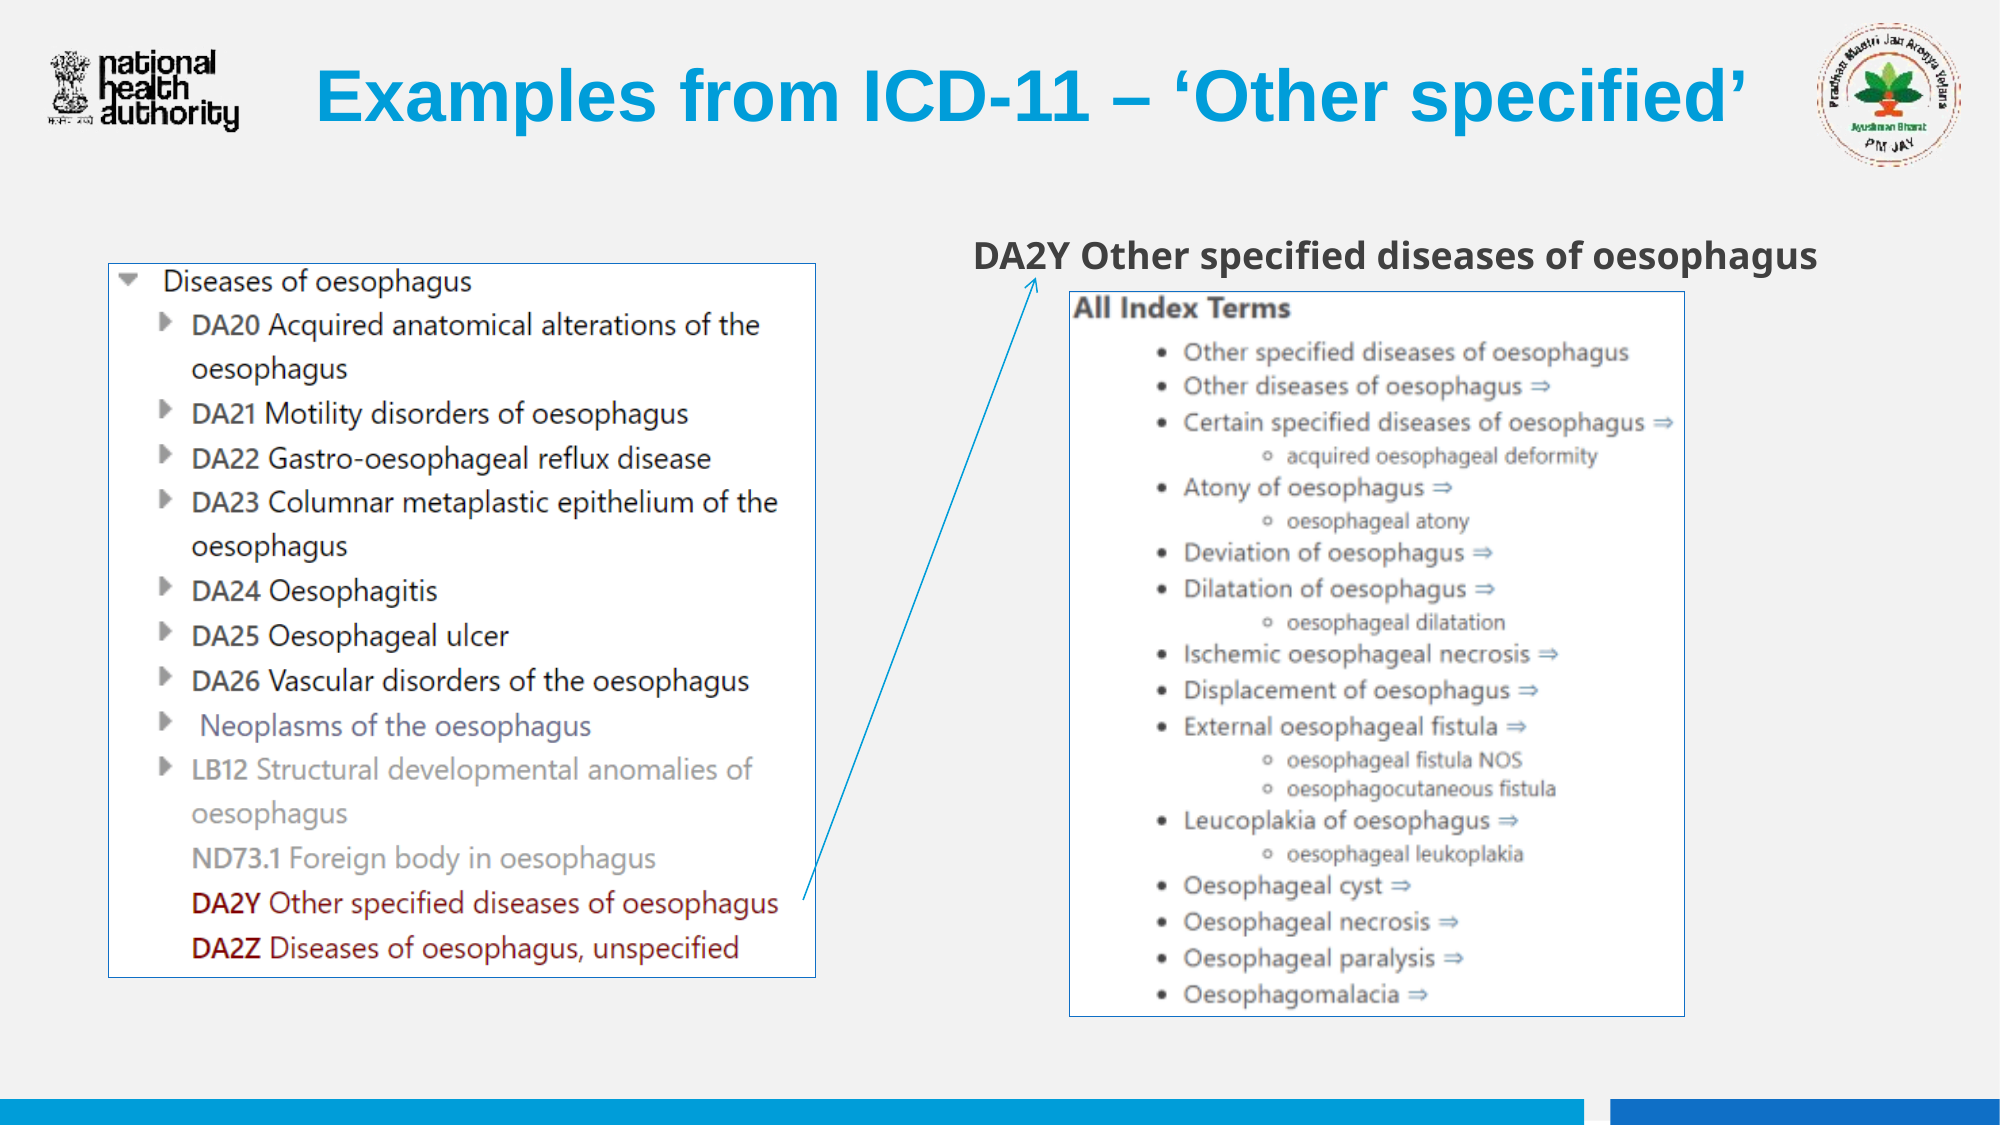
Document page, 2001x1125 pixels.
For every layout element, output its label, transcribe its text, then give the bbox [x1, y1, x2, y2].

picture [38, 45, 244, 139]
title Examples from ICD-11 – ‘Other specified’ [288, 25, 1779, 170]
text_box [803, 277, 1036, 900]
picture [1068, 291, 1684, 1017]
text_box DA2Y Other specified diseases of oesophagus [957, 224, 1958, 329]
picture [1817, 23, 1961, 167]
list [108, 263, 816, 978]
